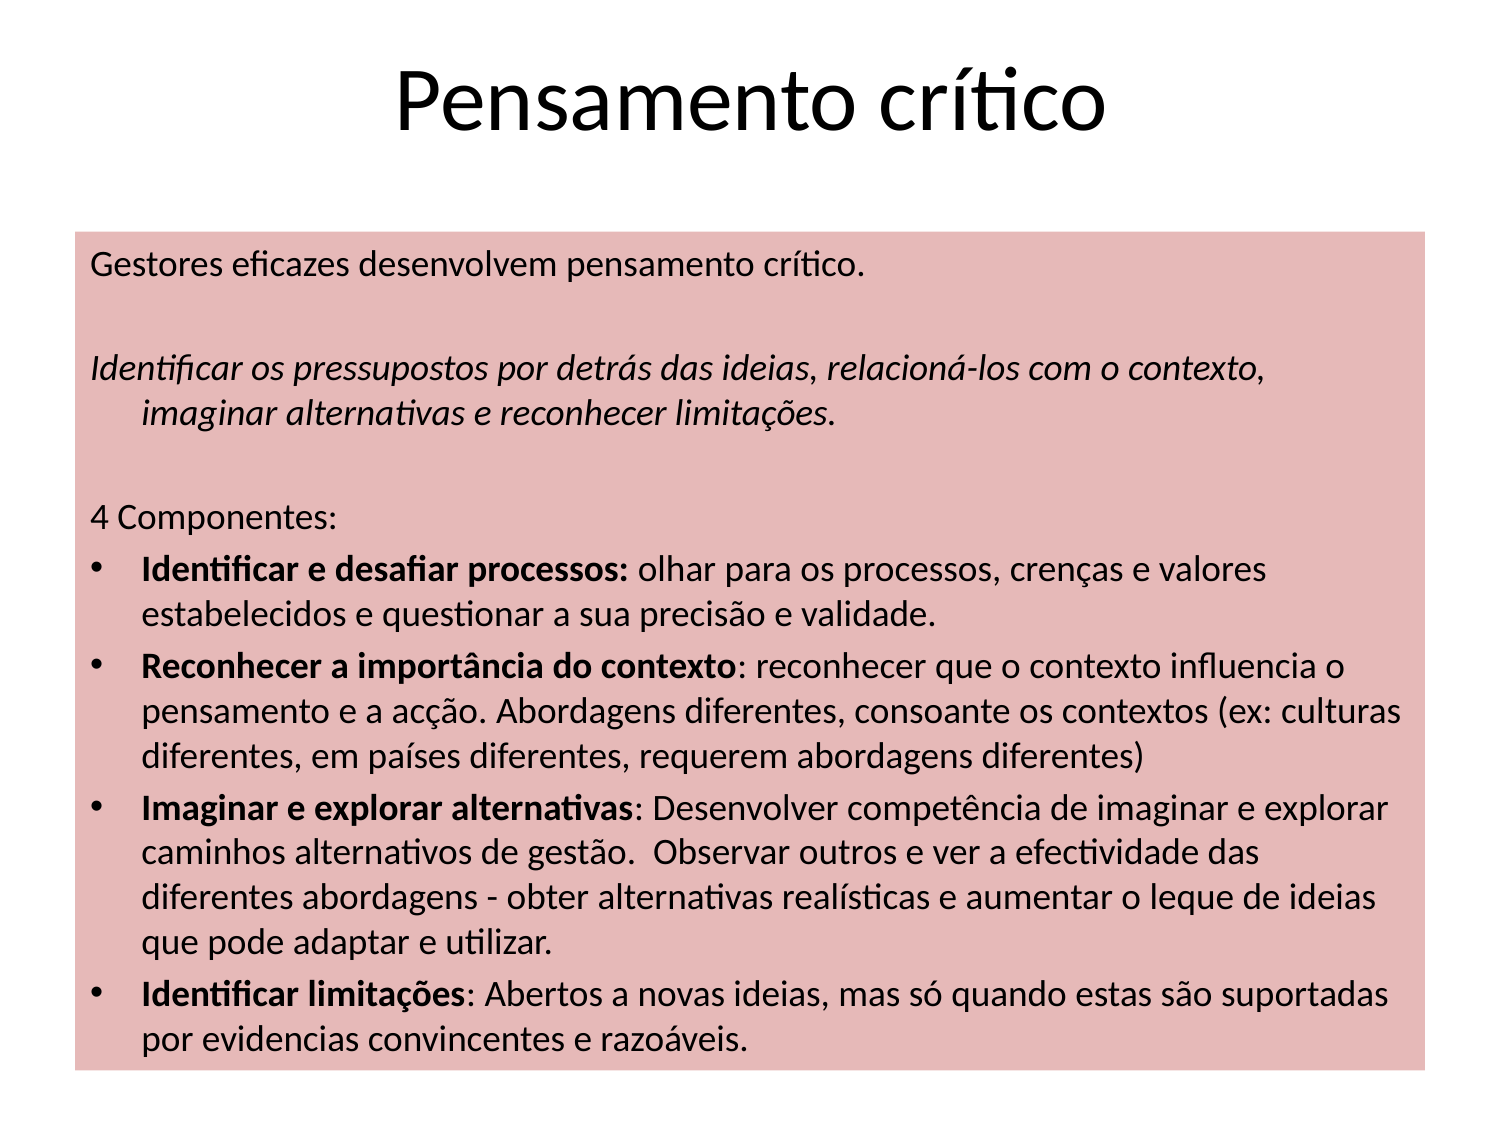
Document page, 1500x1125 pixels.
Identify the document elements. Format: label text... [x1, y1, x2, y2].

title Pensamento crítico [76, 0, 1427, 188]
list Gestores eficazes desenvolvem pensamento crítico. Identificar os pressupostos por detrás das ideias, relacioná-los com o contexto, imaginar alternativas e reconhecer limitações. 4 Componentes: Identificar e desafiar processos: olhar para os processos, crenças e valores estabelecidos e questionar a sua precisão e validade. Reconhecer a importância do contexto: reconhecer que o contexto influencia o pensamento e a acção. Abordagens diferentes, consoante os contextos (ex: culturas diferentes, em países diferentes, requerem abordagens diferentes) Imaginar e explorar alternativas: Desenvolver competência de imaginar e explorar caminhos alternativos de gestão. Observar outros e ver a efectividade das diferentes abordagens - obter alternativas realísticas e aumentar o leque de ideias que pode adaptar e utilizar. Identificar limitações: Abertos a novas ideias, mas só quando estas são suportadas por evidencias convincentes e razoáveis. [75, 231, 1425, 1071]
